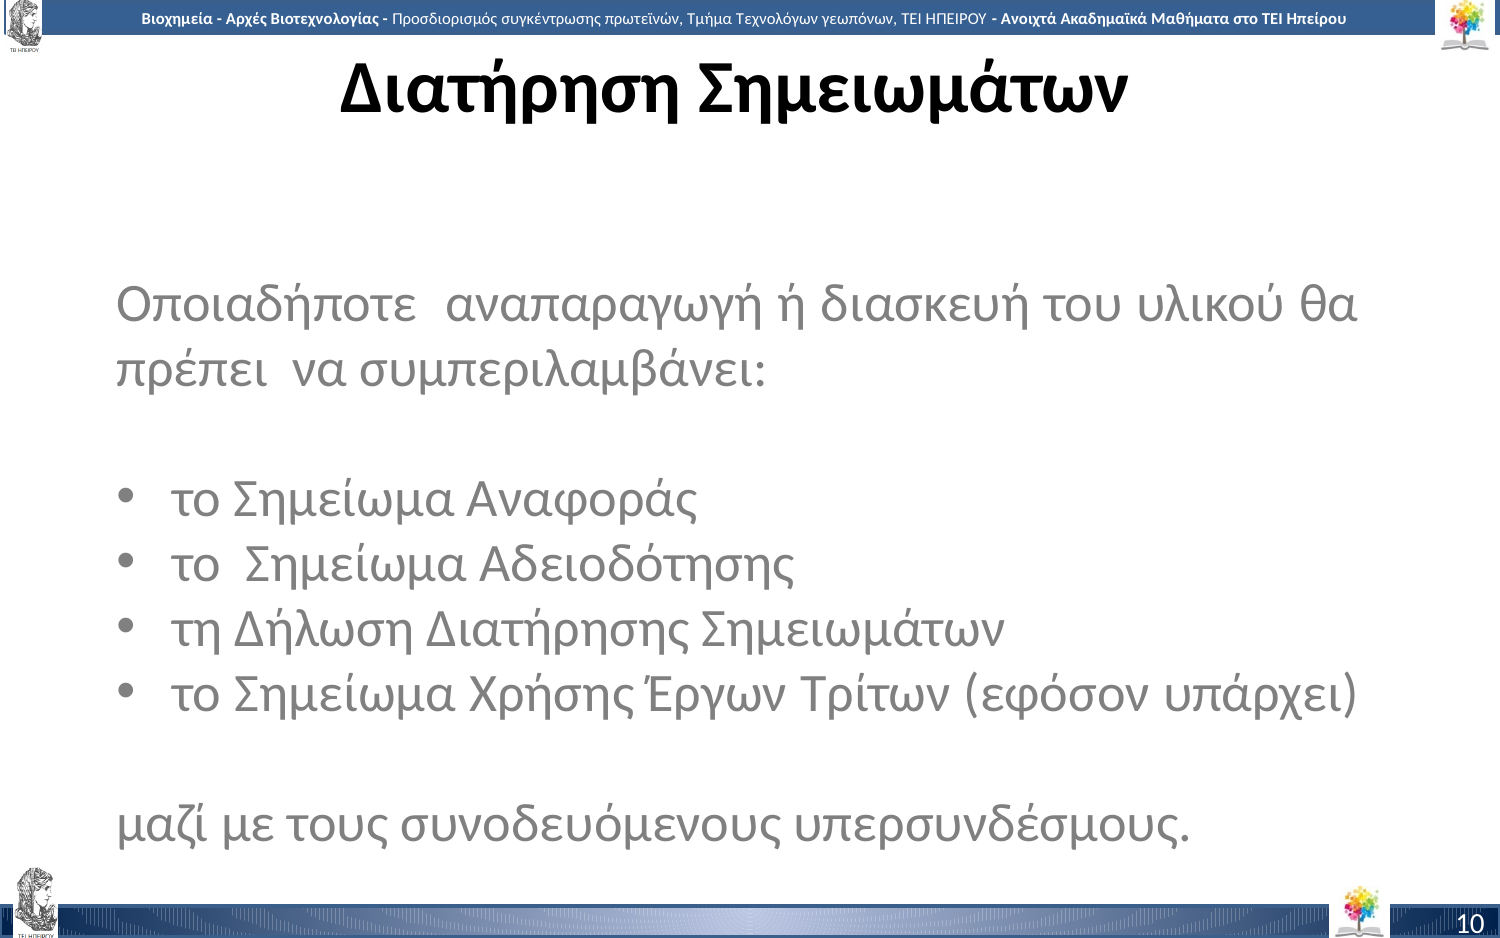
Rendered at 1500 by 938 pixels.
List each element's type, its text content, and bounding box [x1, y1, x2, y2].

slide_number 10 [1396, 896, 1500, 938]
title Διατήρηση Σημειωμάτων [74, 0, 1397, 166]
picture [1329, 886, 1390, 938]
text_box [0, 904, 7, 938]
text_box [63, 904, 1324, 938]
picture [6, 0, 42, 54]
picture [12, 866, 58, 938]
text_box Οποιαδήποτε αναπαραγωγή ή διασκευή του υλικού θα πρέπει να συμπεριλαμβάνει: το Σημείωμα Αναφοράς το Σημείωμα Αδειοδότησης τη Δήλωση Διατήρησης Σημειωμάτων το Σημείωμα Χρήσης Έργων Τρίτων (εφόσον υπάρχει) μαζί με τους συνοδευόμενους υπερσυνδέσμους. [101, 260, 1376, 860]
picture [1435, 0, 1495, 52]
